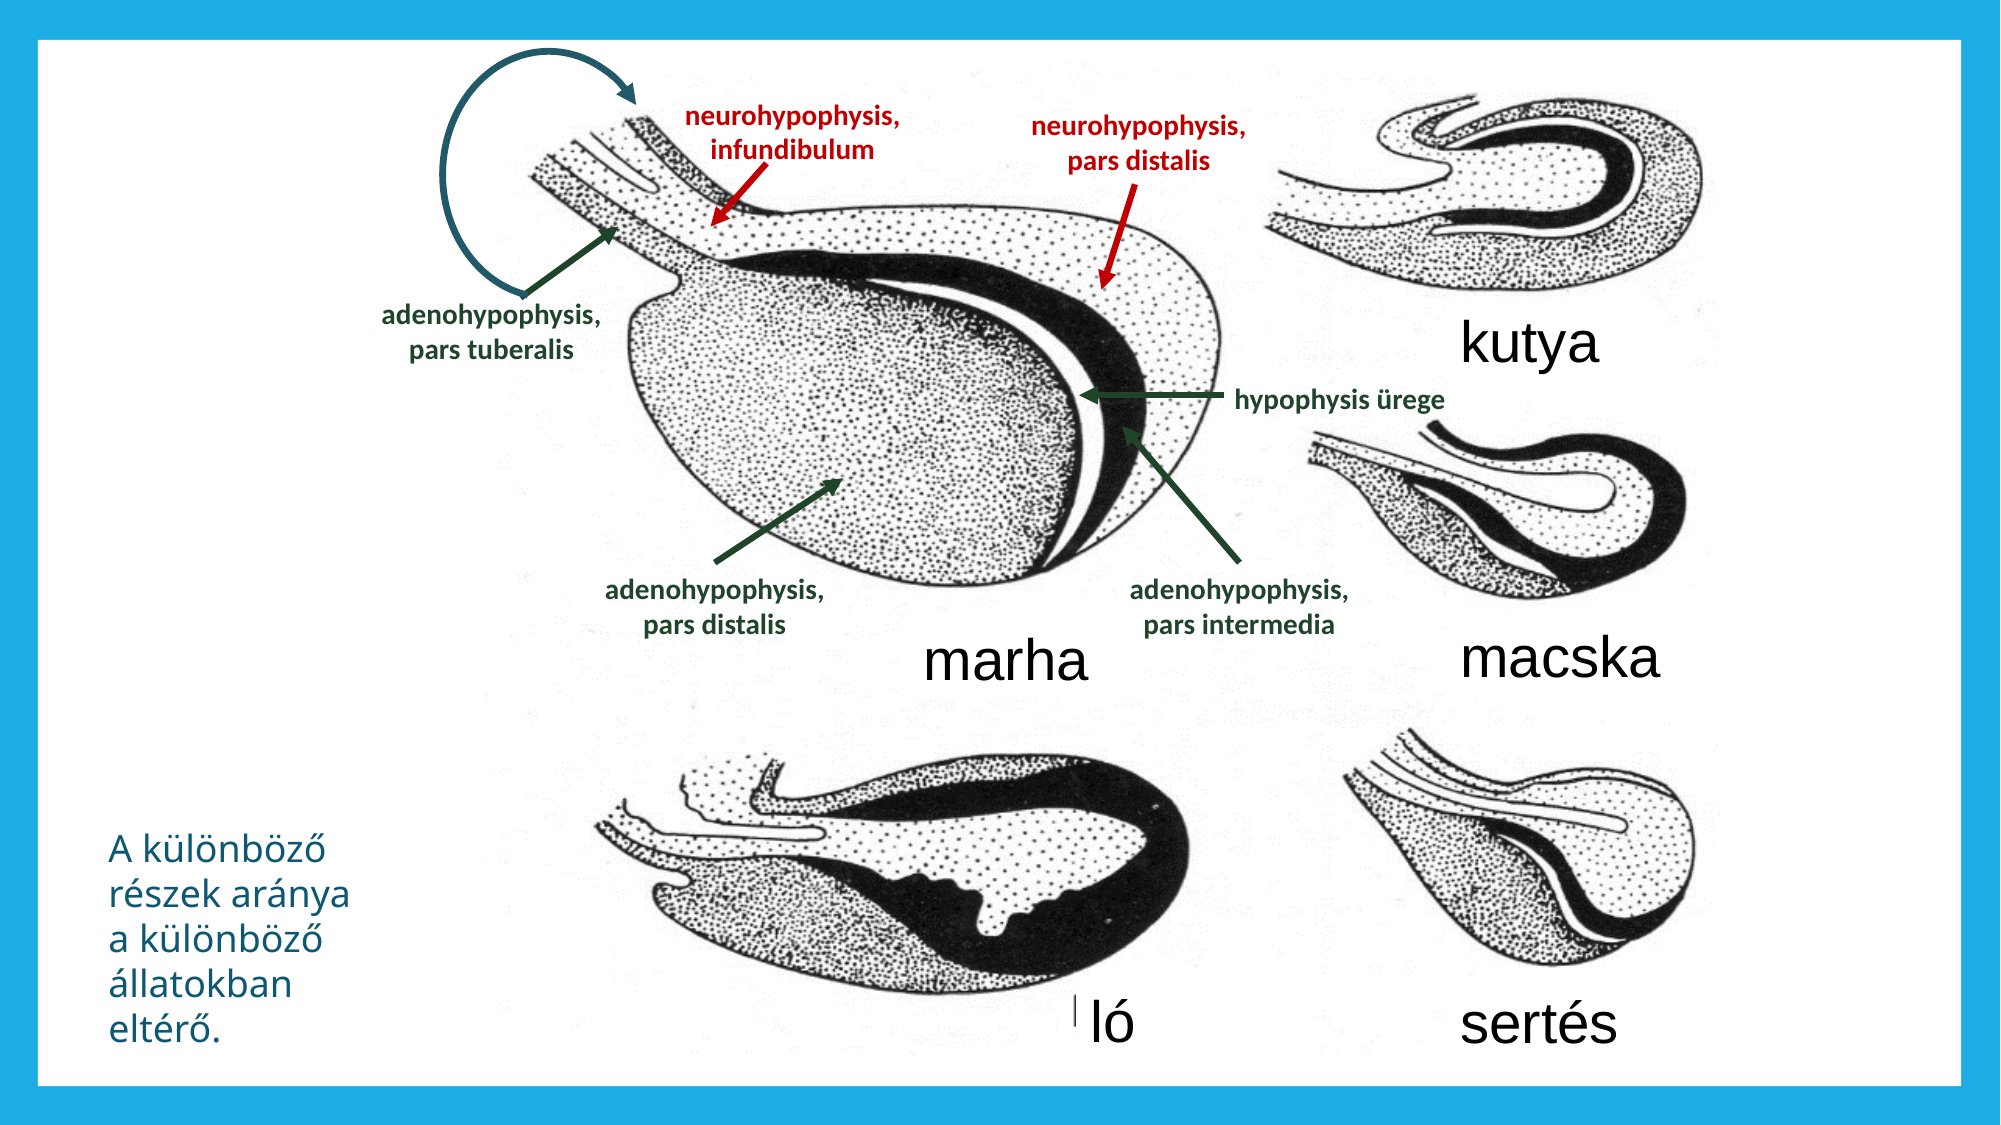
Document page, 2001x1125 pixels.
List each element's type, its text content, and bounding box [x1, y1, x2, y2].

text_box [351, 50, 1725, 1055]
text_box A különböző részek aránya a különböző állatokban eltérő. [93, 817, 347, 1058]
